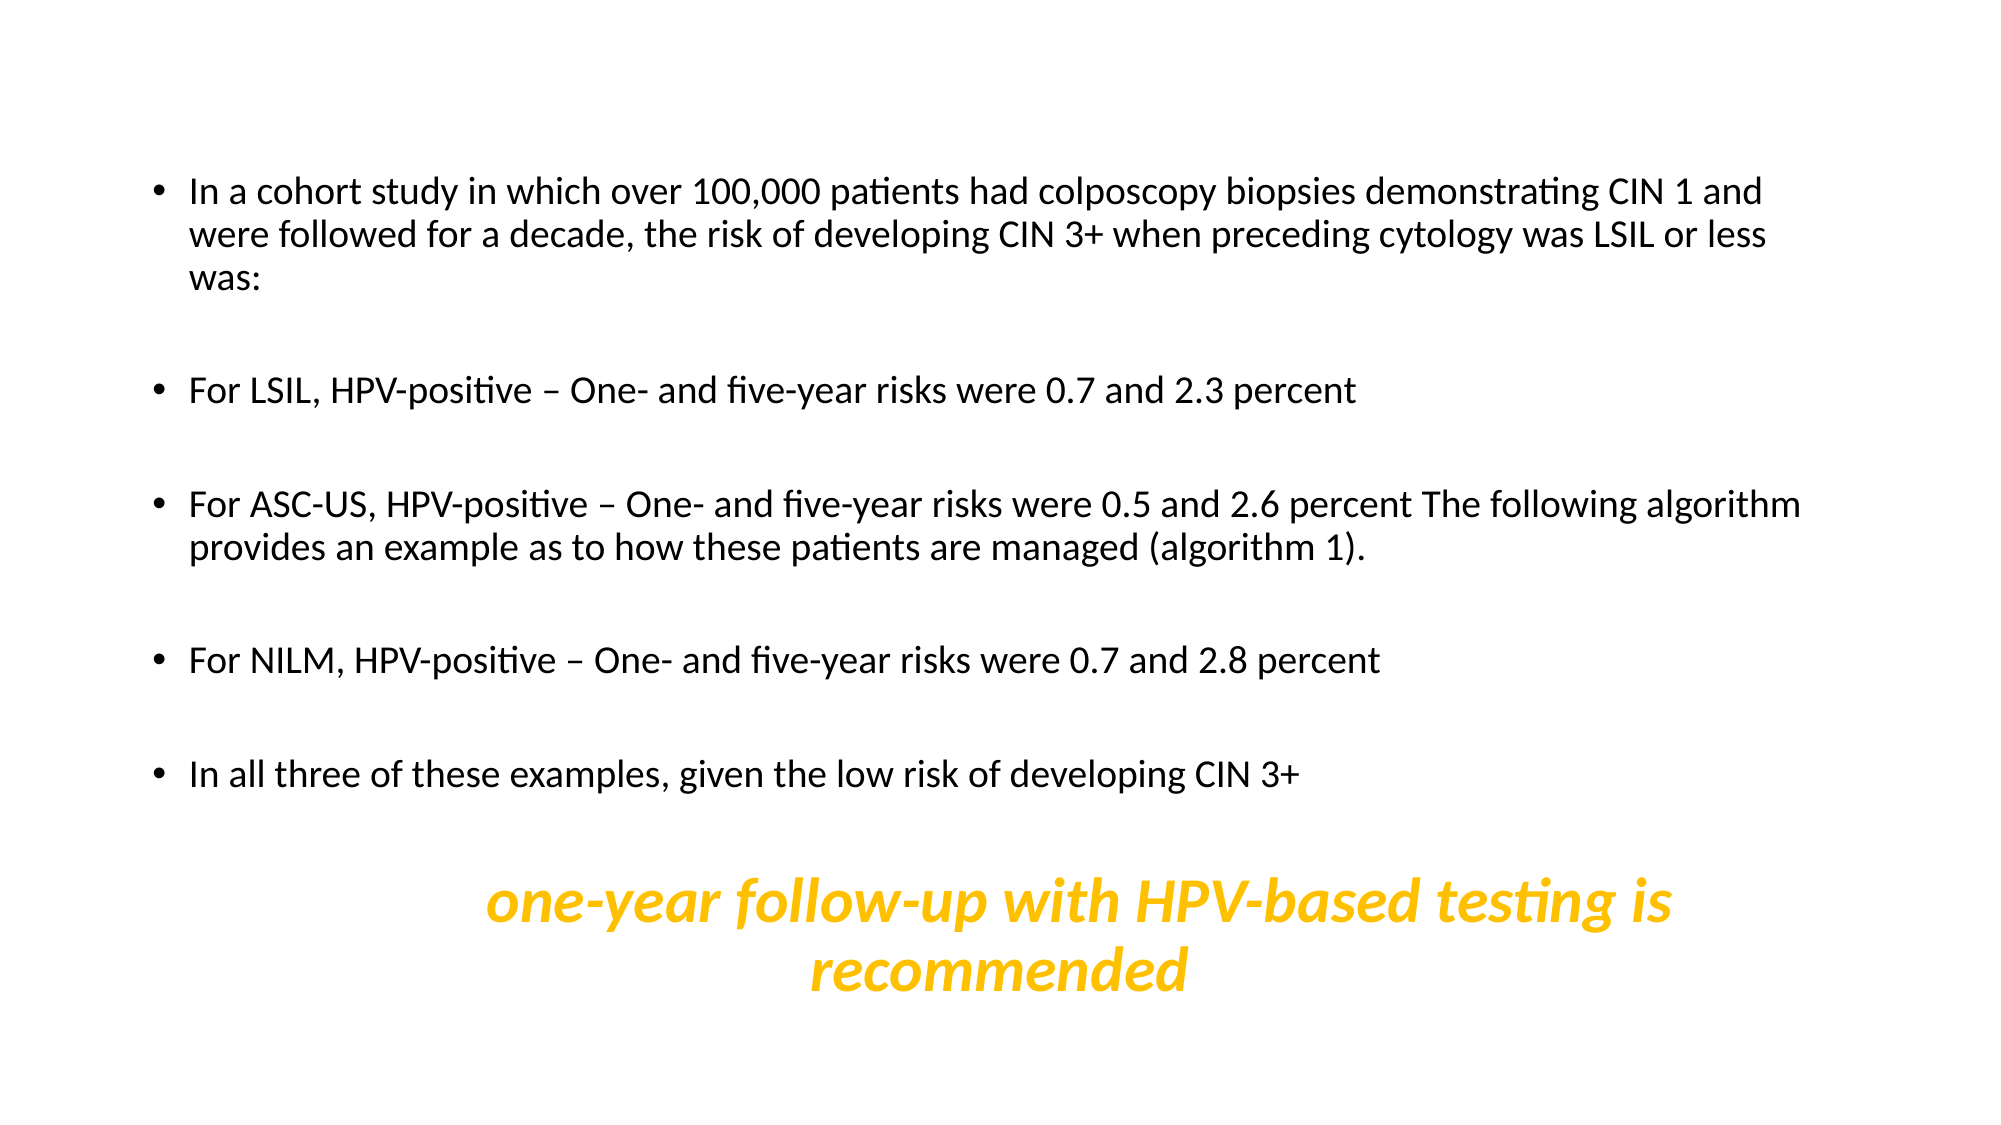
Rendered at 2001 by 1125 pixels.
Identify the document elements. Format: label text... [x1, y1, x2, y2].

list In a cohort study in which over 100,000 patients had colposcopy biopsies demonstrating CIN 1 and were followed for a decade, the risk of developing CIN 3+ when preceding cytology was LSIL or less was: For LSIL, HPV-positive – One- and five-year risks were 0.7 and 2.3 percent For ASC-US, HPV-positive – One- and five-year risks were 0.5 and 2.6 percent The following algorithm provides an example as to how these patients are managed (algorithm 1). For NILM, HPV-positive – One- and five-year risks were 0.7 and 2.8 percent In all three of these examples, given the low risk of developing CIN 3+ one-year follow-up with HPV-based testing is recommended [137, 163, 1863, 1014]
